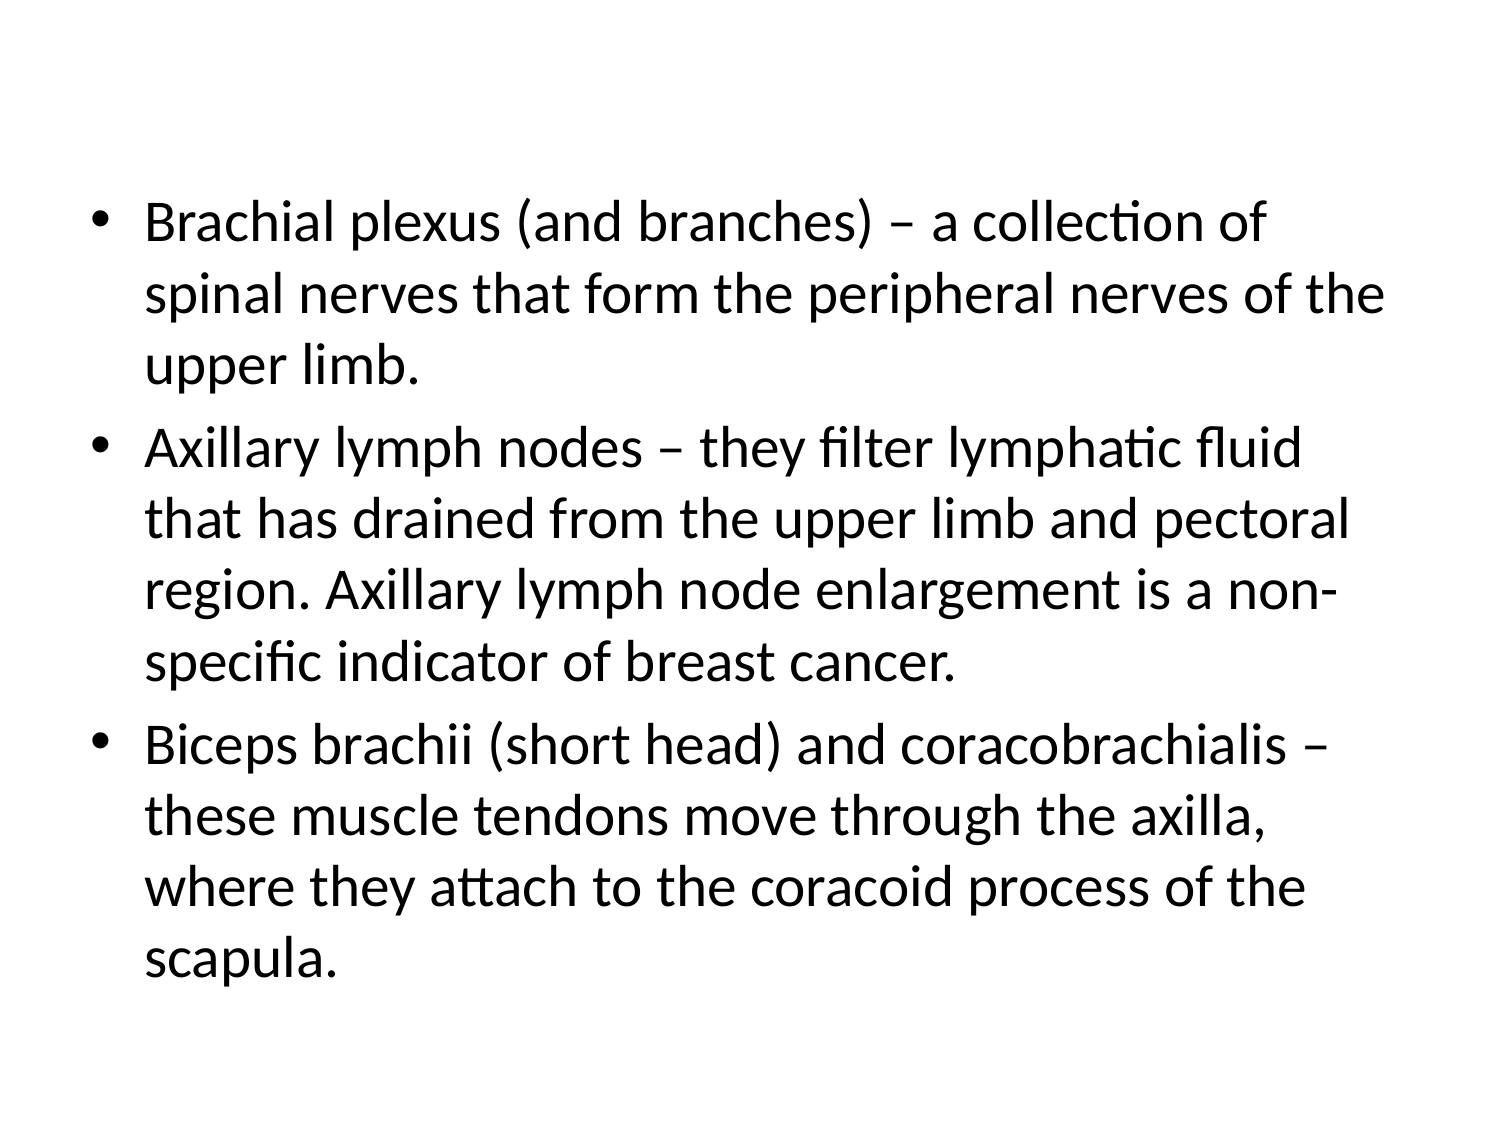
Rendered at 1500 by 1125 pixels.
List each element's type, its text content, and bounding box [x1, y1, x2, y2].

list Brachial plexus (and branches) – a collection of spinal nerves that form the peripheral nerves of the upper limb. Axillary lymph nodes – they filter lymphatic fluid that has drained from the upper limb and pectoral region. Axillary lymph node enlargement is a non-specific indicator of breast cancer. Biceps brachii (short head) and coracobrachialis – these muscle tendons move through the axilla, where they attach to the coracoid process of the scapula. [75, 174, 1425, 1005]
